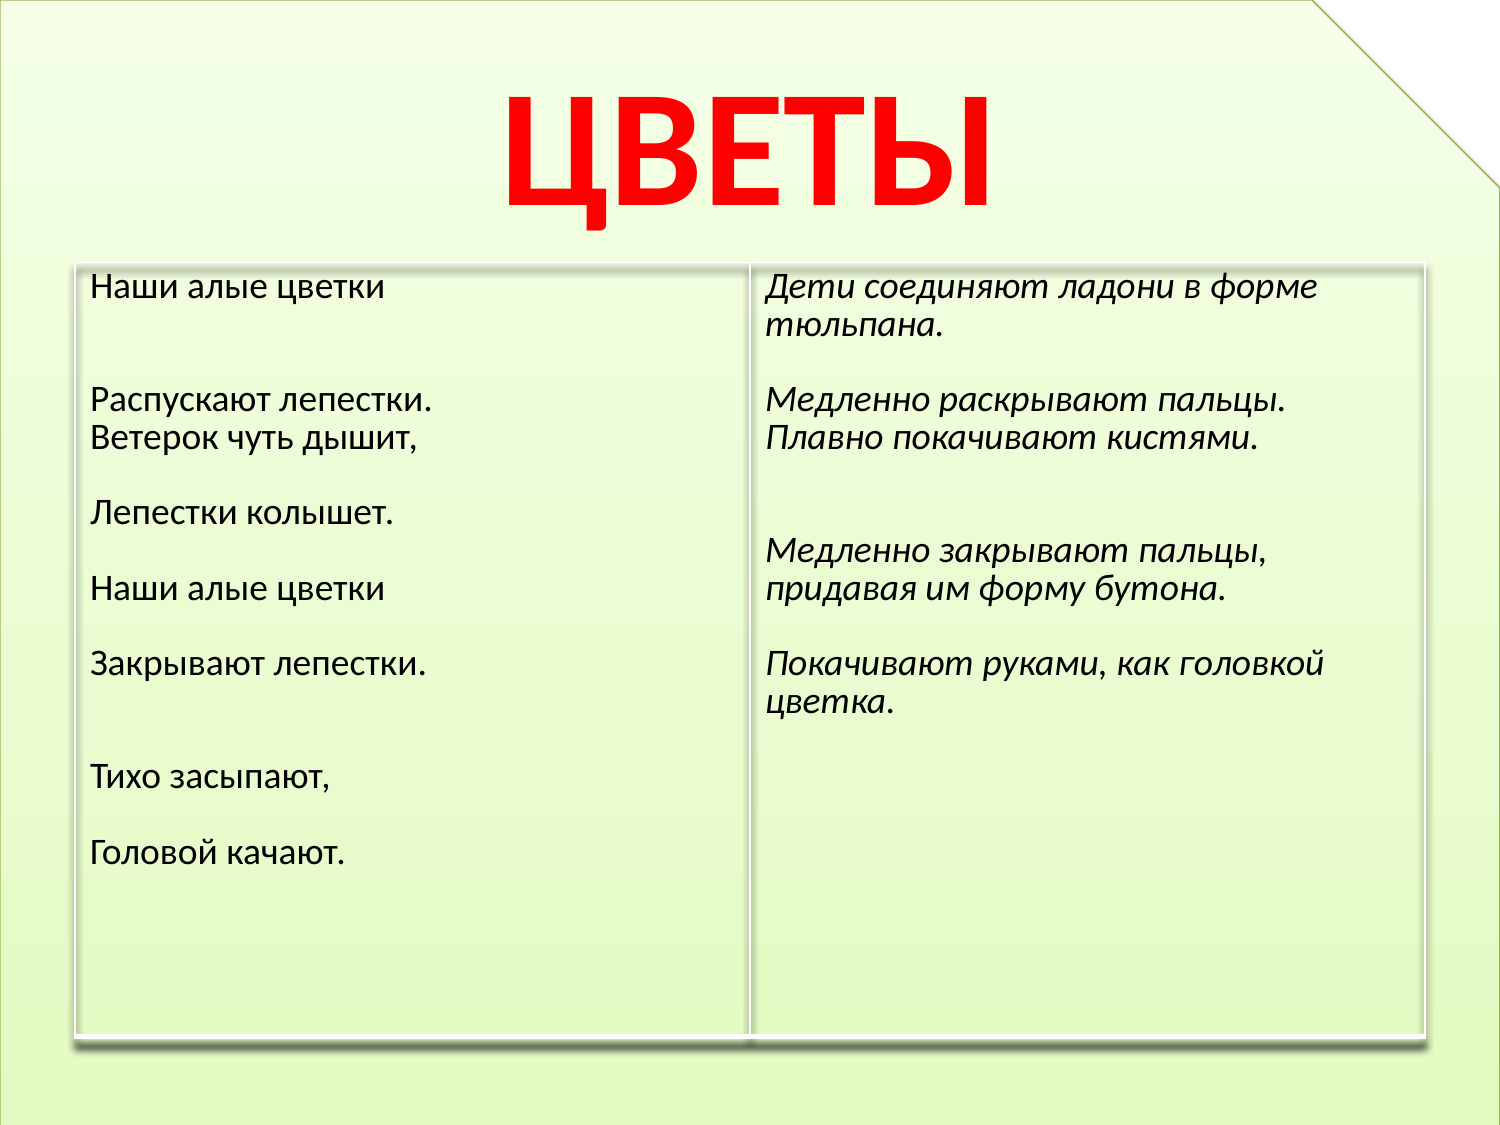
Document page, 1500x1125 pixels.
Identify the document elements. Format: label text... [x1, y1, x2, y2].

table_header Наши алые цветки Распускают лепестки. Ветерок чуть дышит, Лепестки колышет. Наши алые цветки Закрывают лепестки. Тихо засыпают, Головой качают. [76, 263, 749, 1034]
title цветы [75, 45, 1425, 233]
text_box [0, 0, 1500, 1125]
table_header Дети соединяют ладони в форме тюльпана. Медленно раскрывают пальцы. Плавно покачивают кистями. Медленно закрывают пальцы, придавая им форму бутона. Покачивают руками, как головкой цветка. [751, 263, 1424, 1034]
